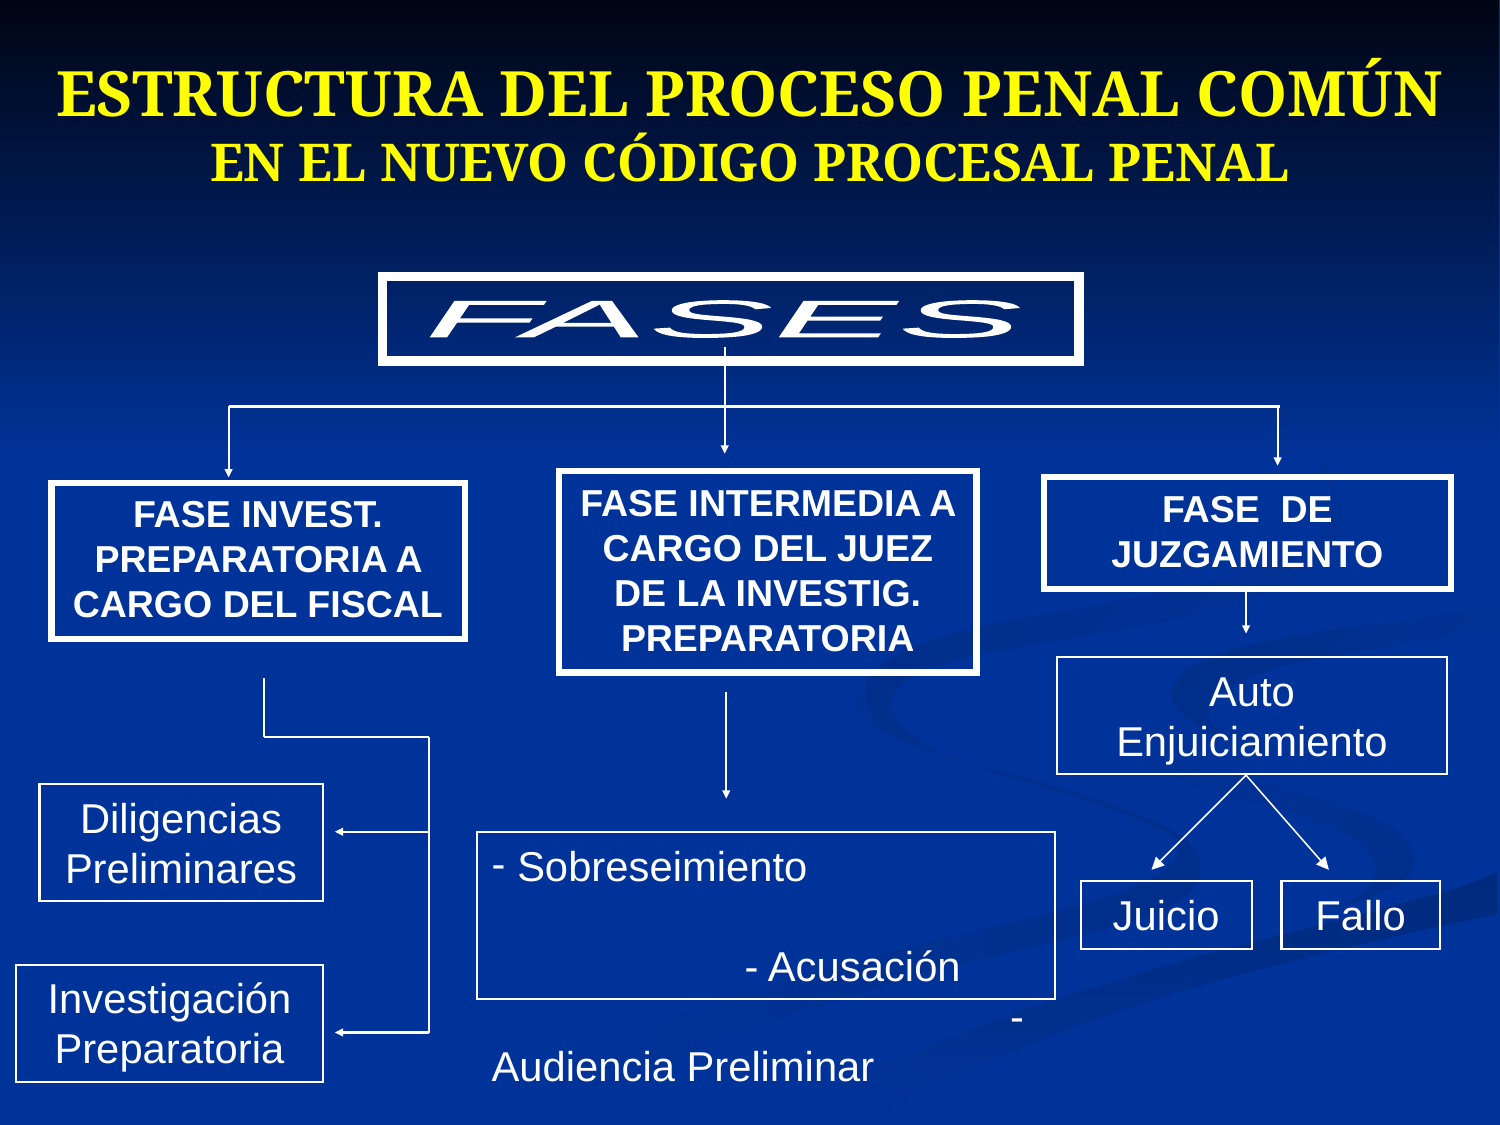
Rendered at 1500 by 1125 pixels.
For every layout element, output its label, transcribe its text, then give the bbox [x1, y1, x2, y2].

text_box Juicio [1080, 881, 1252, 949]
text_box Diligencias Preliminares [39, 784, 323, 902]
text_box Auto Enjuiciamiento [1057, 656, 1447, 775]
text_box Investigación Preparatoria [16, 964, 324, 1082]
text_box FASE DE JUZGAMIENTO [1043, 477, 1452, 589]
text_box ESTRUCTURA DEL PROCESO PENAL COMÚN EN EL NUEVO CÓDIGO PROCESAL PENAL [0, 28, 1500, 217]
text_box Fallo [1281, 881, 1440, 949]
text_box FASE INVEST. PREPARATORIA A CARGO DEL FISCAL [51, 482, 465, 640]
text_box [1248, 775, 1330, 871]
text_box Sobreseimiento - Acusación - Audiencia Preliminar [476, 831, 1056, 999]
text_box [1151, 775, 1247, 871]
text_box FASE INTERMEDIA A CARGO DEL JUEZ DE LA INVESTIG. PREPARATORIA [559, 471, 977, 673]
text_box [382, 276, 1079, 361]
